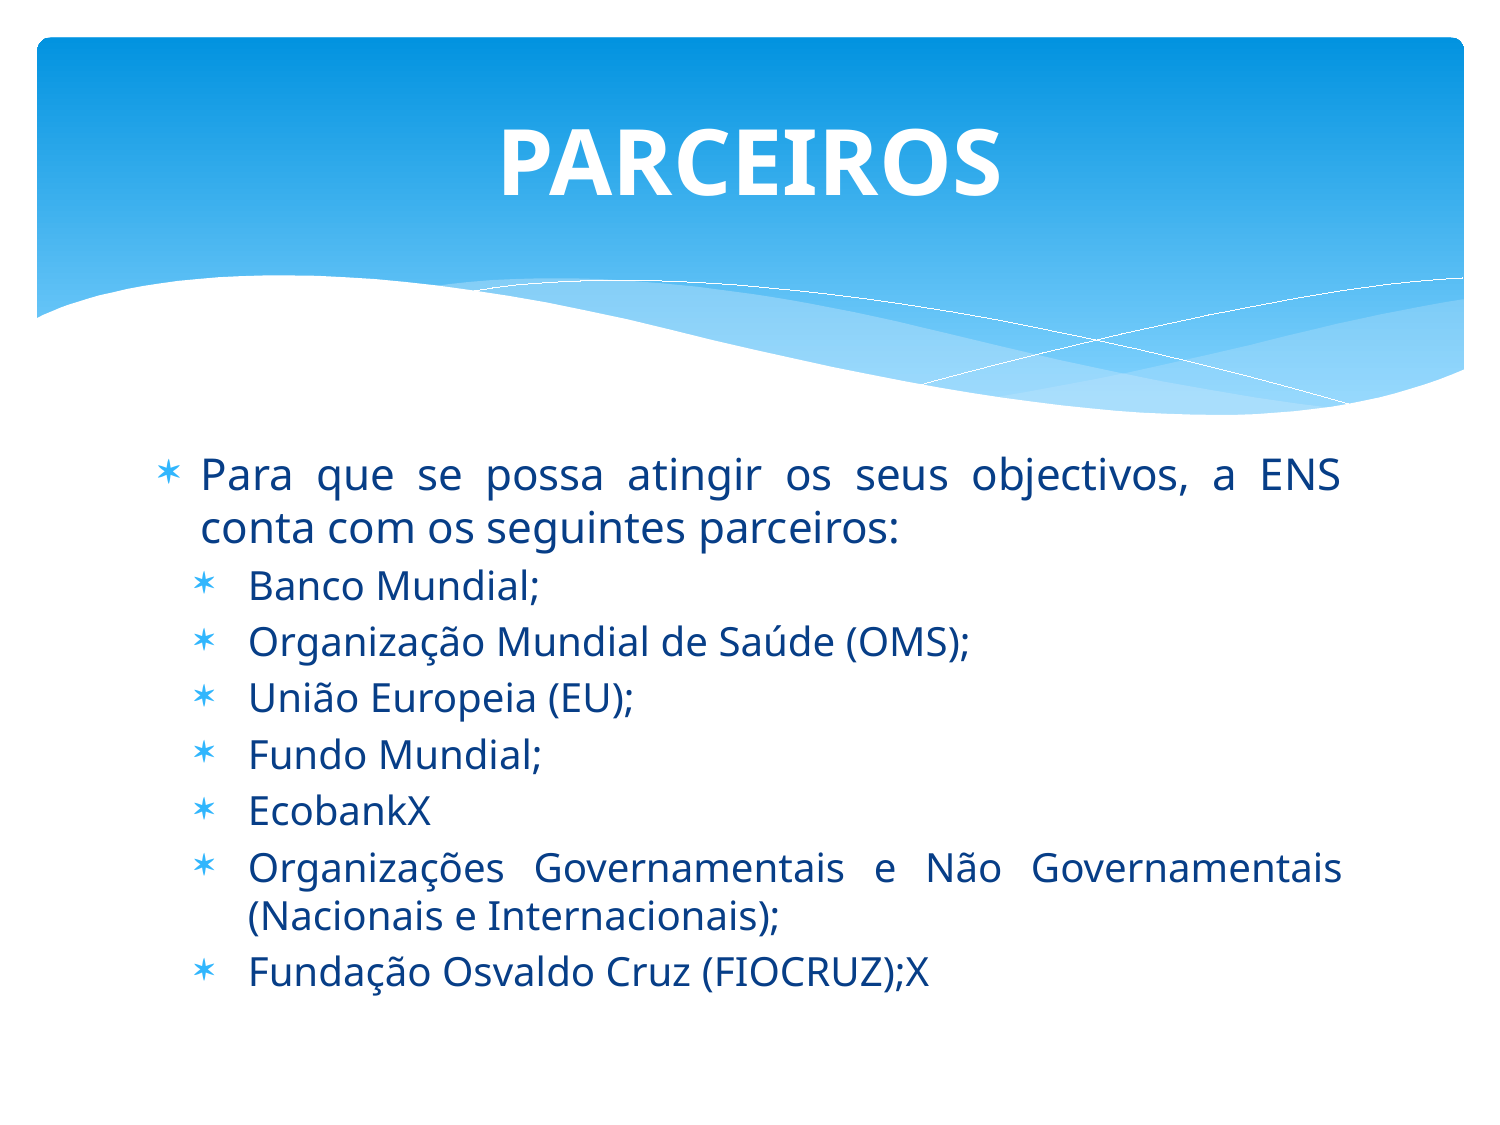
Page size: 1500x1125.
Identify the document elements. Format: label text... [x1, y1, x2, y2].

title PARCEIROS [75, 55, 1425, 261]
list Para que se possa atingir os seus objectivos, a ENS conta com os seguintes parceiros: Banco Mundial; Organização Mundial de Saúde (OMS); União Europeia (EU); Fundo Mundial; EcobankX Organizações Governamentais e Não Governamentais (Nacionais e Internacionais); Fundação Osvaldo Cruz (FIOCRUZ);X [143, 438, 1359, 1005]
